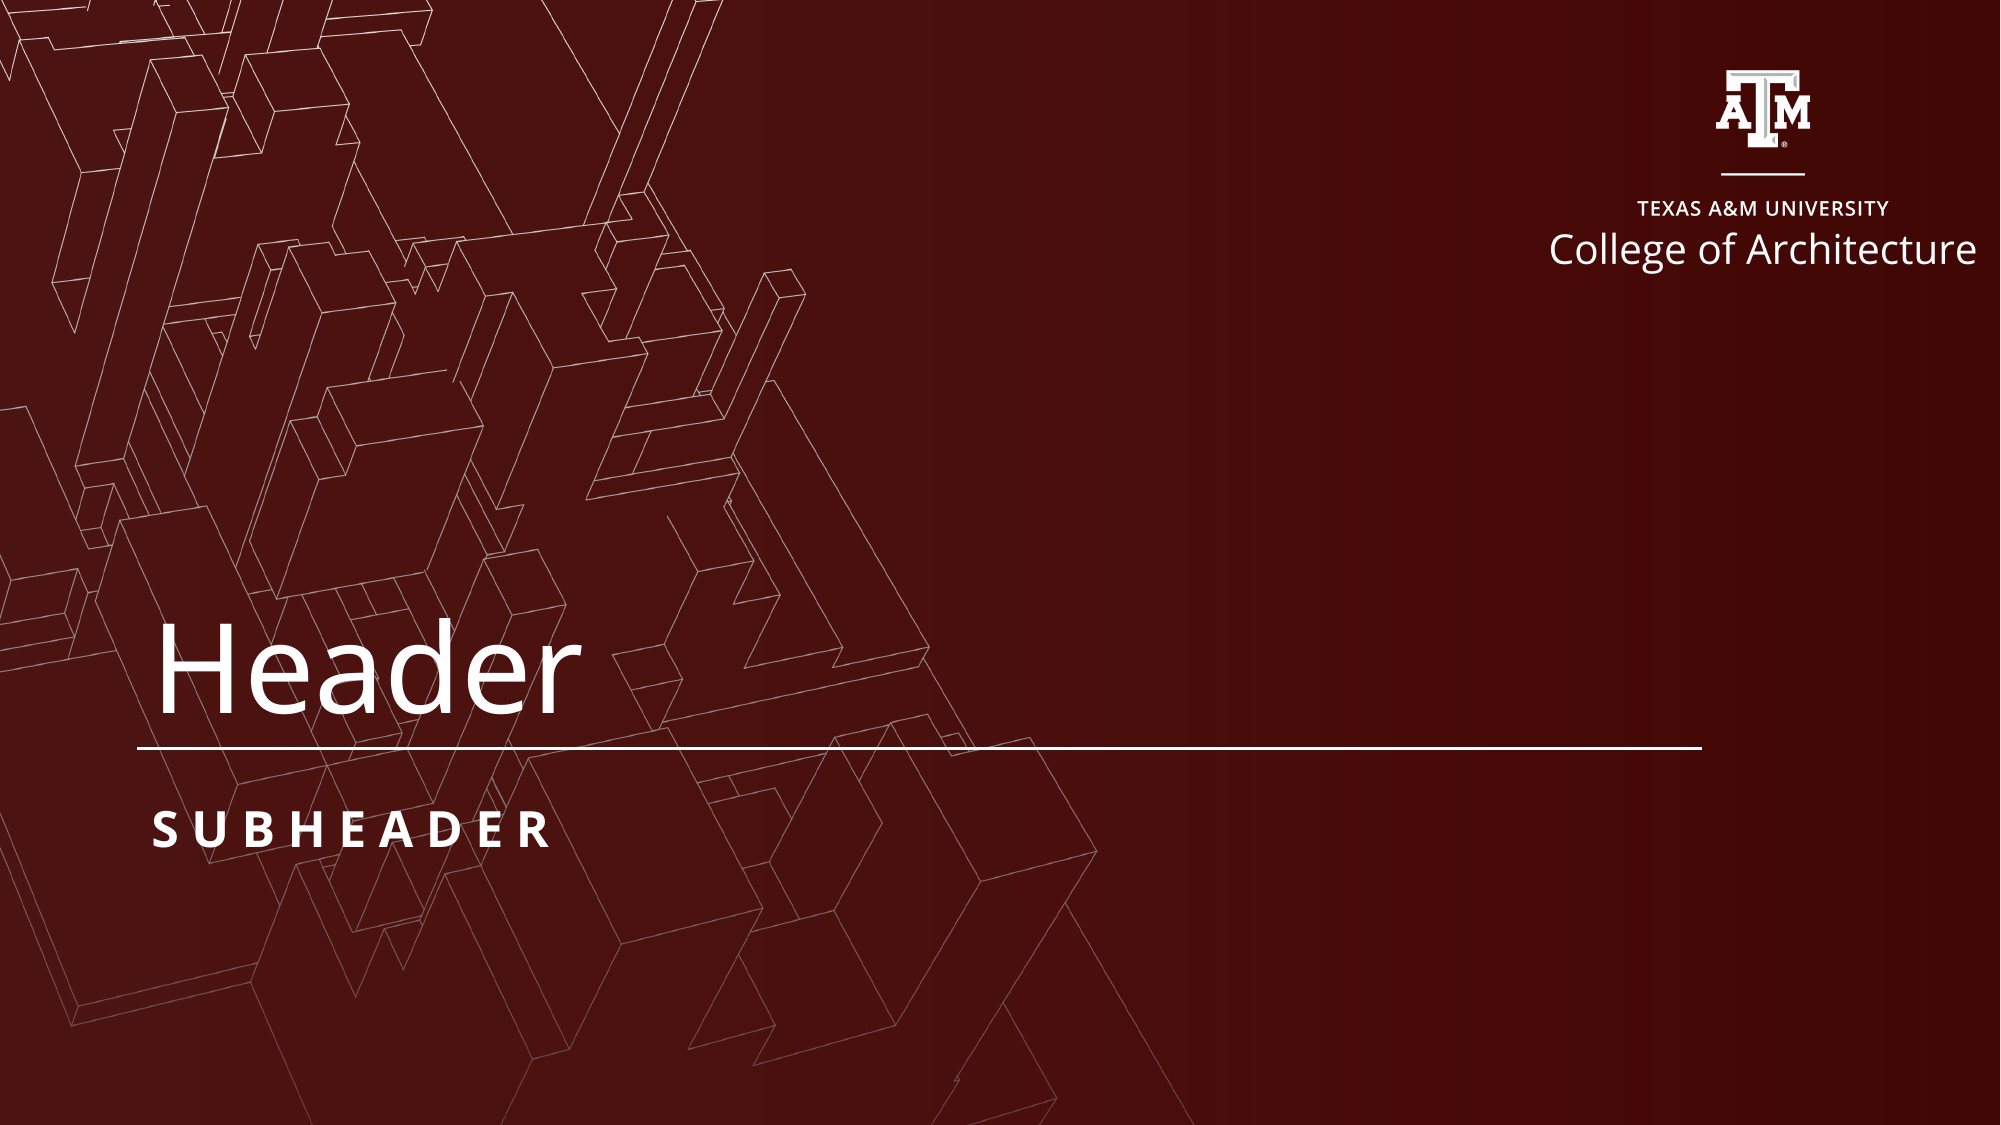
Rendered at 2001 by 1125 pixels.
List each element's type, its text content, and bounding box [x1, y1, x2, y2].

picture [0, 0, 2001, 1125]
title Header [136, 280, 1862, 749]
list SUBHEADER [136, 796, 1862, 1043]
